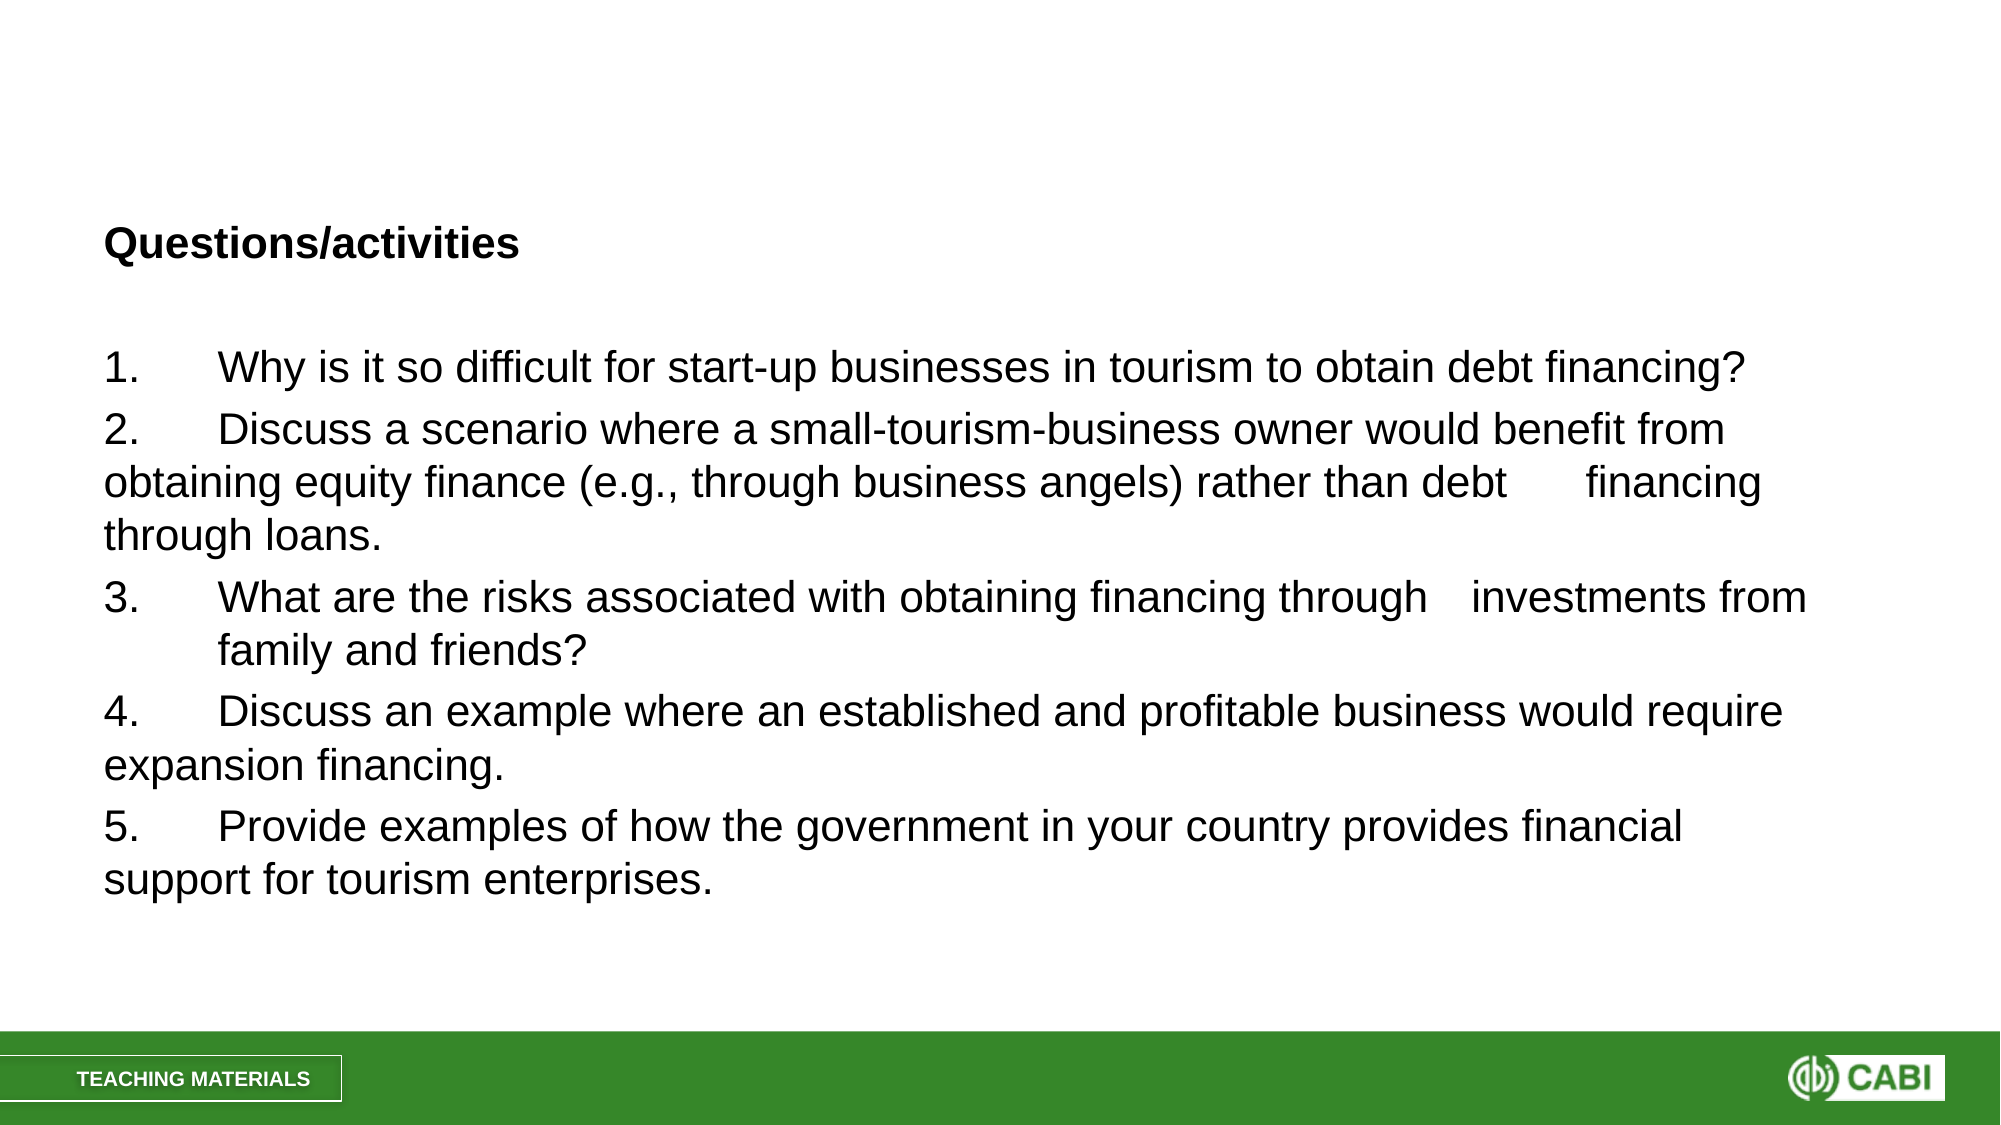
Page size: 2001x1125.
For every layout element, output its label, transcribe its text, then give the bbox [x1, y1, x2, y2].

list Questions/activities 1. Why is it so difficult for start-up businesses in tourism to obtain debt financing? 2. Discuss a scenario where a small-tourism-business owner would benefit from obtaining equity finance (e.g., through business angels) rather than debt financing through loans. 3. What are the risks associated with obtaining financing through investments from family and friends? 4. Discuss an example where an established and profitable business would require expansion financing. 5. Provide examples of how the government in your country provides financial support for tourism enterprises. [88, 206, 1861, 915]
picture [1788, 1055, 1945, 1101]
